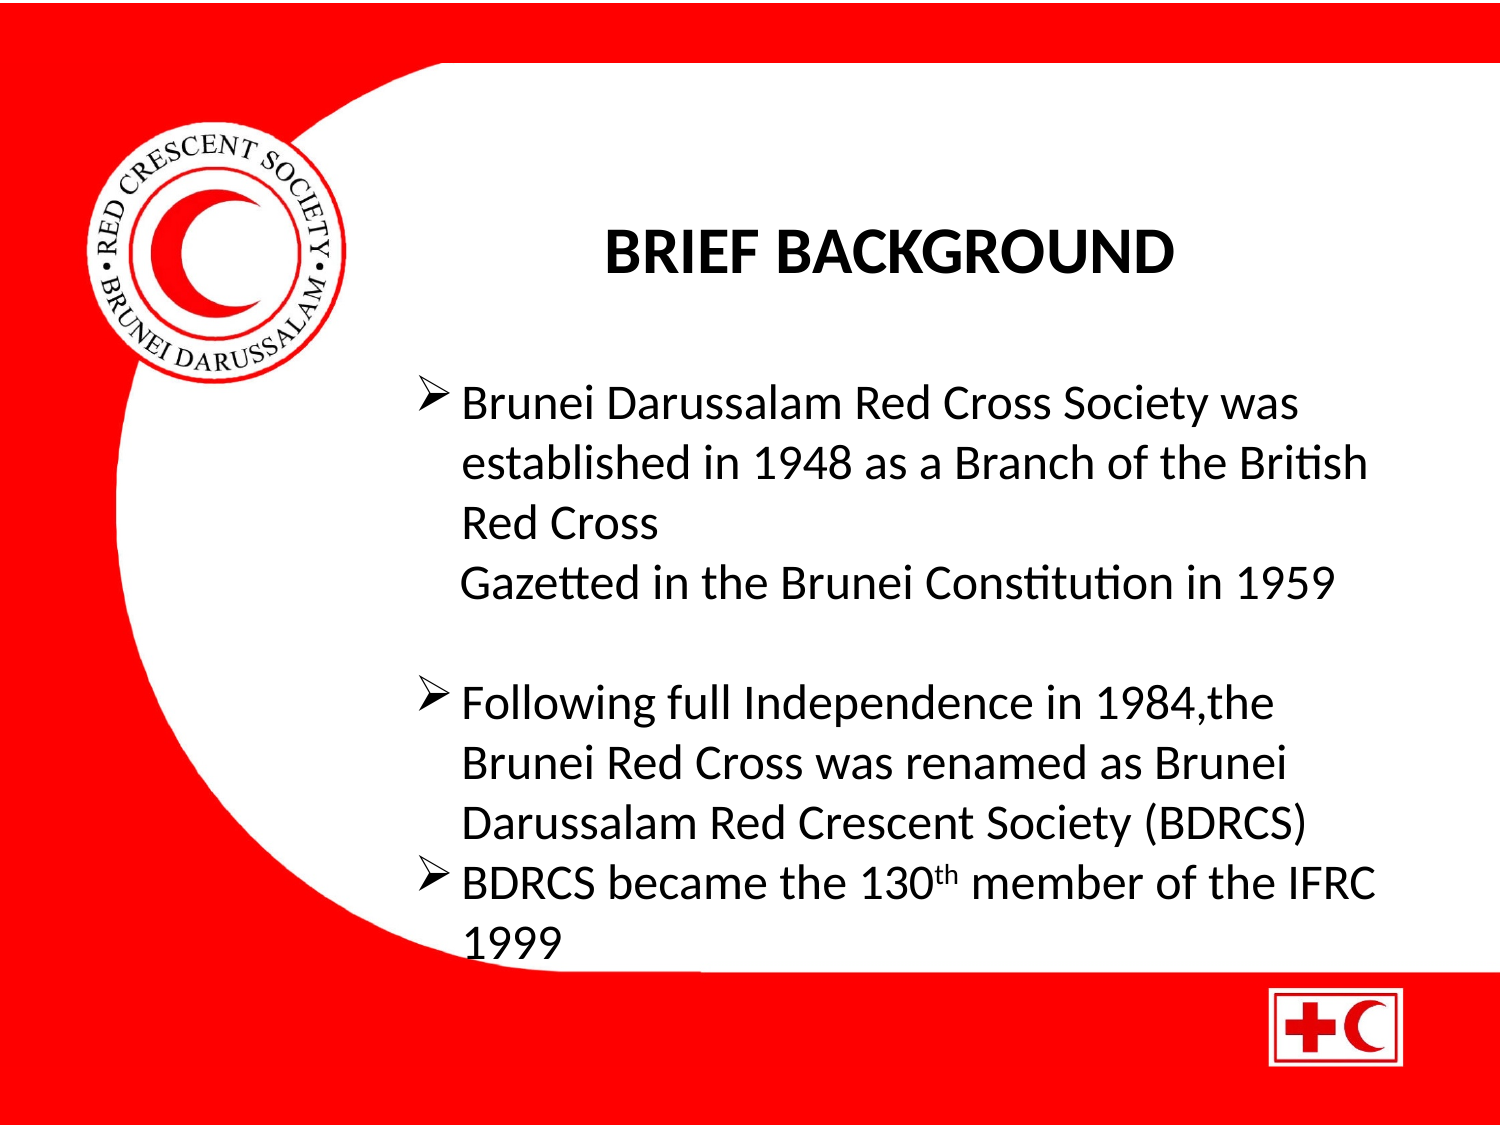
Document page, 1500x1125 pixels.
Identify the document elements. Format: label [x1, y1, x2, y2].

text_box [0, 3, 1500, 1125]
